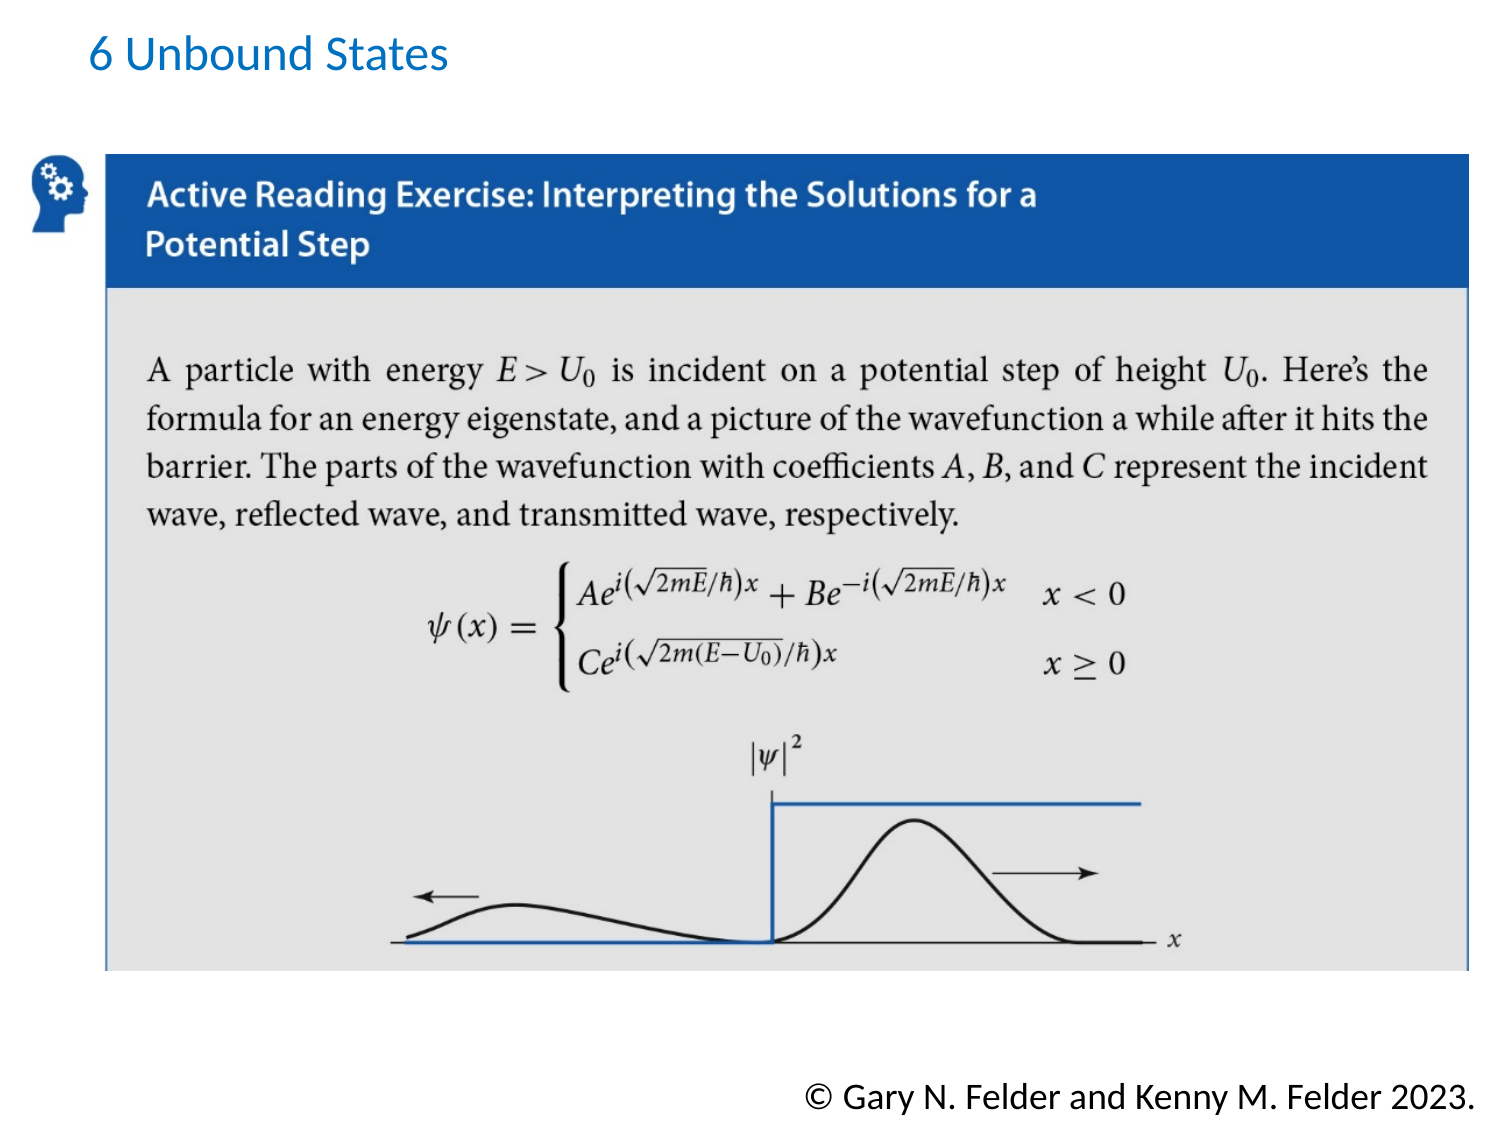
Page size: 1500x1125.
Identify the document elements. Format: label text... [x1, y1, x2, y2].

text_box 6 Unbound States [73, 13, 1085, 89]
text_box © Gary N. Felder and Kenny M. Felder 2023. [786, 1064, 1500, 1124]
picture [31, 154, 1469, 971]
